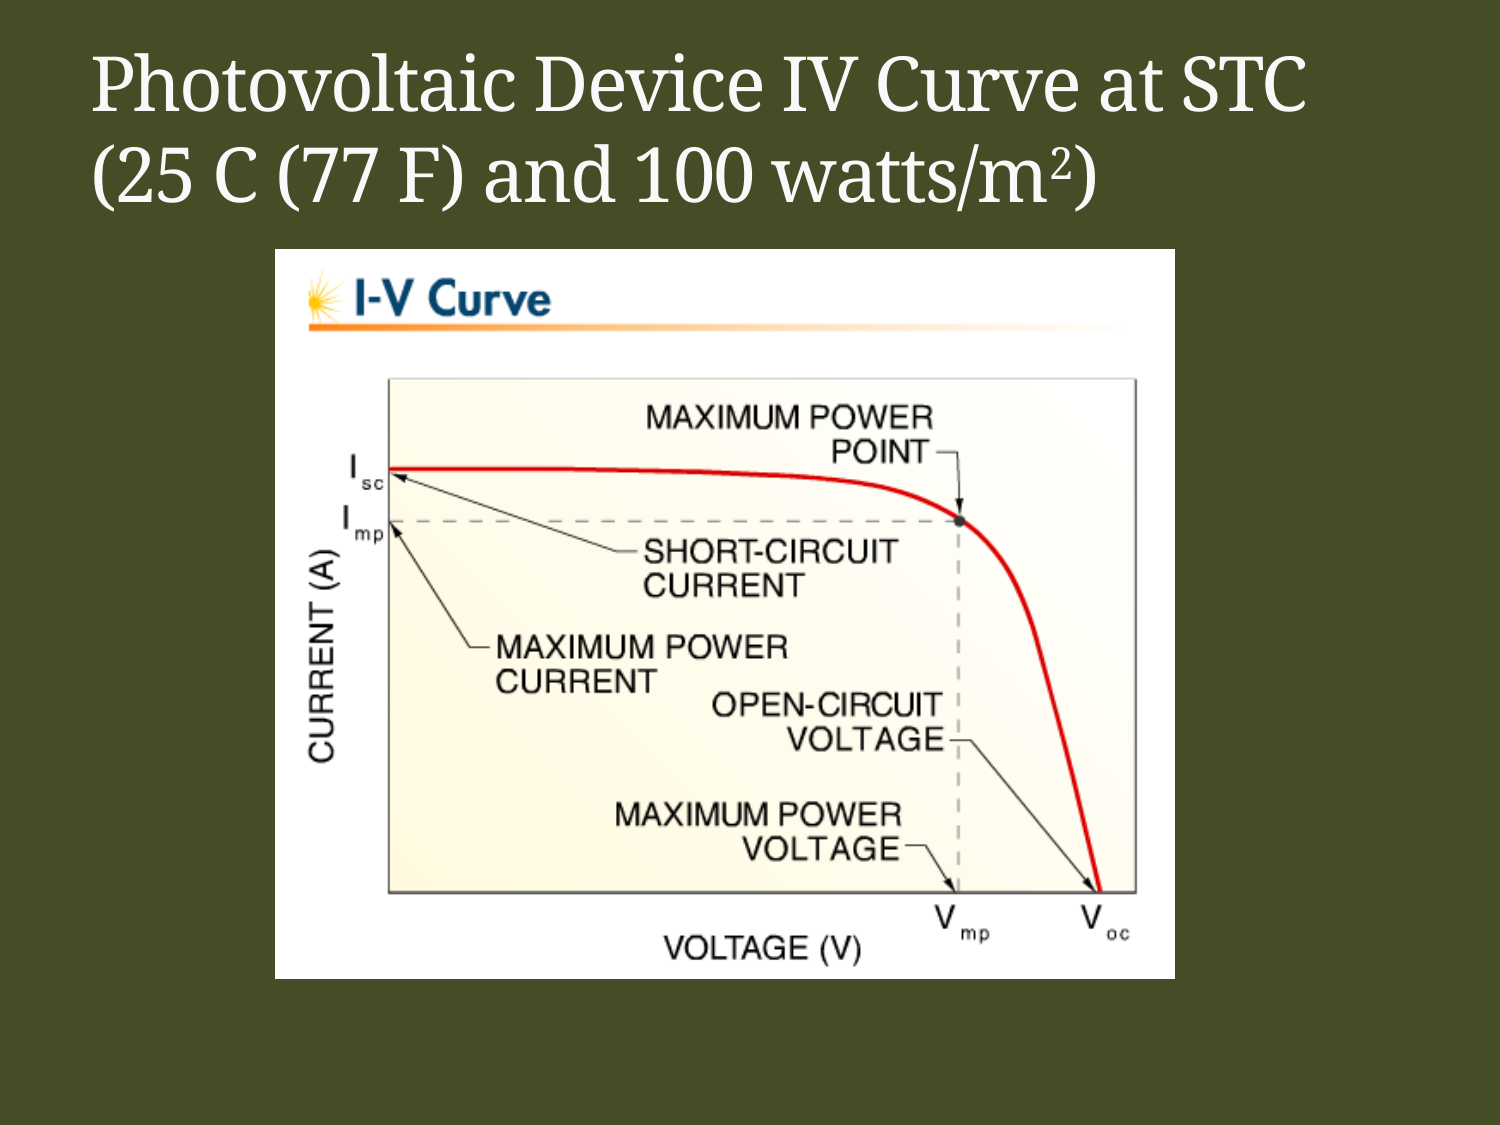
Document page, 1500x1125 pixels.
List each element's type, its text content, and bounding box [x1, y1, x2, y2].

picture [275, 249, 1175, 979]
title Photovoltaic Device IV Curve at STC (25 C (77 F) and 100 watts/m2) [74, 24, 1425, 225]
